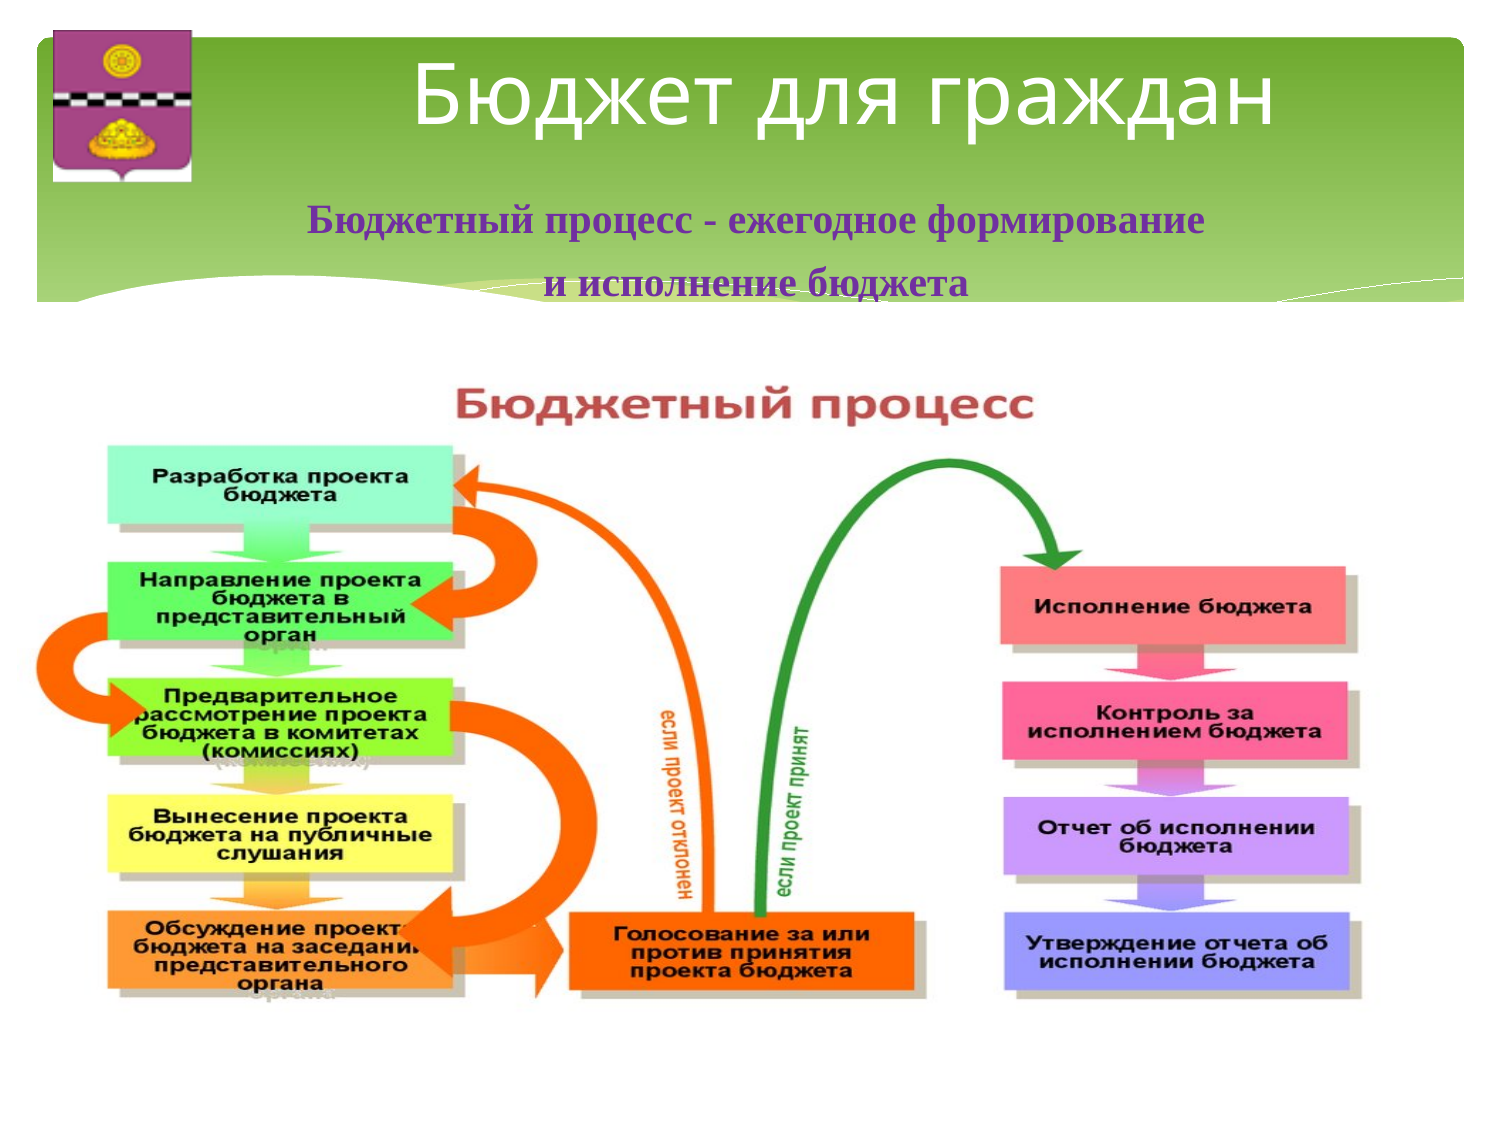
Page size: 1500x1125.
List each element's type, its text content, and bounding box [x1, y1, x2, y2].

title Бюджет для граждан [218, 30, 1471, 149]
list Бюджетный процесс - ежегодное формирование и исполнение бюджета [39, 184, 1469, 301]
picture [52, 30, 195, 185]
picture [17, 302, 1471, 1095]
